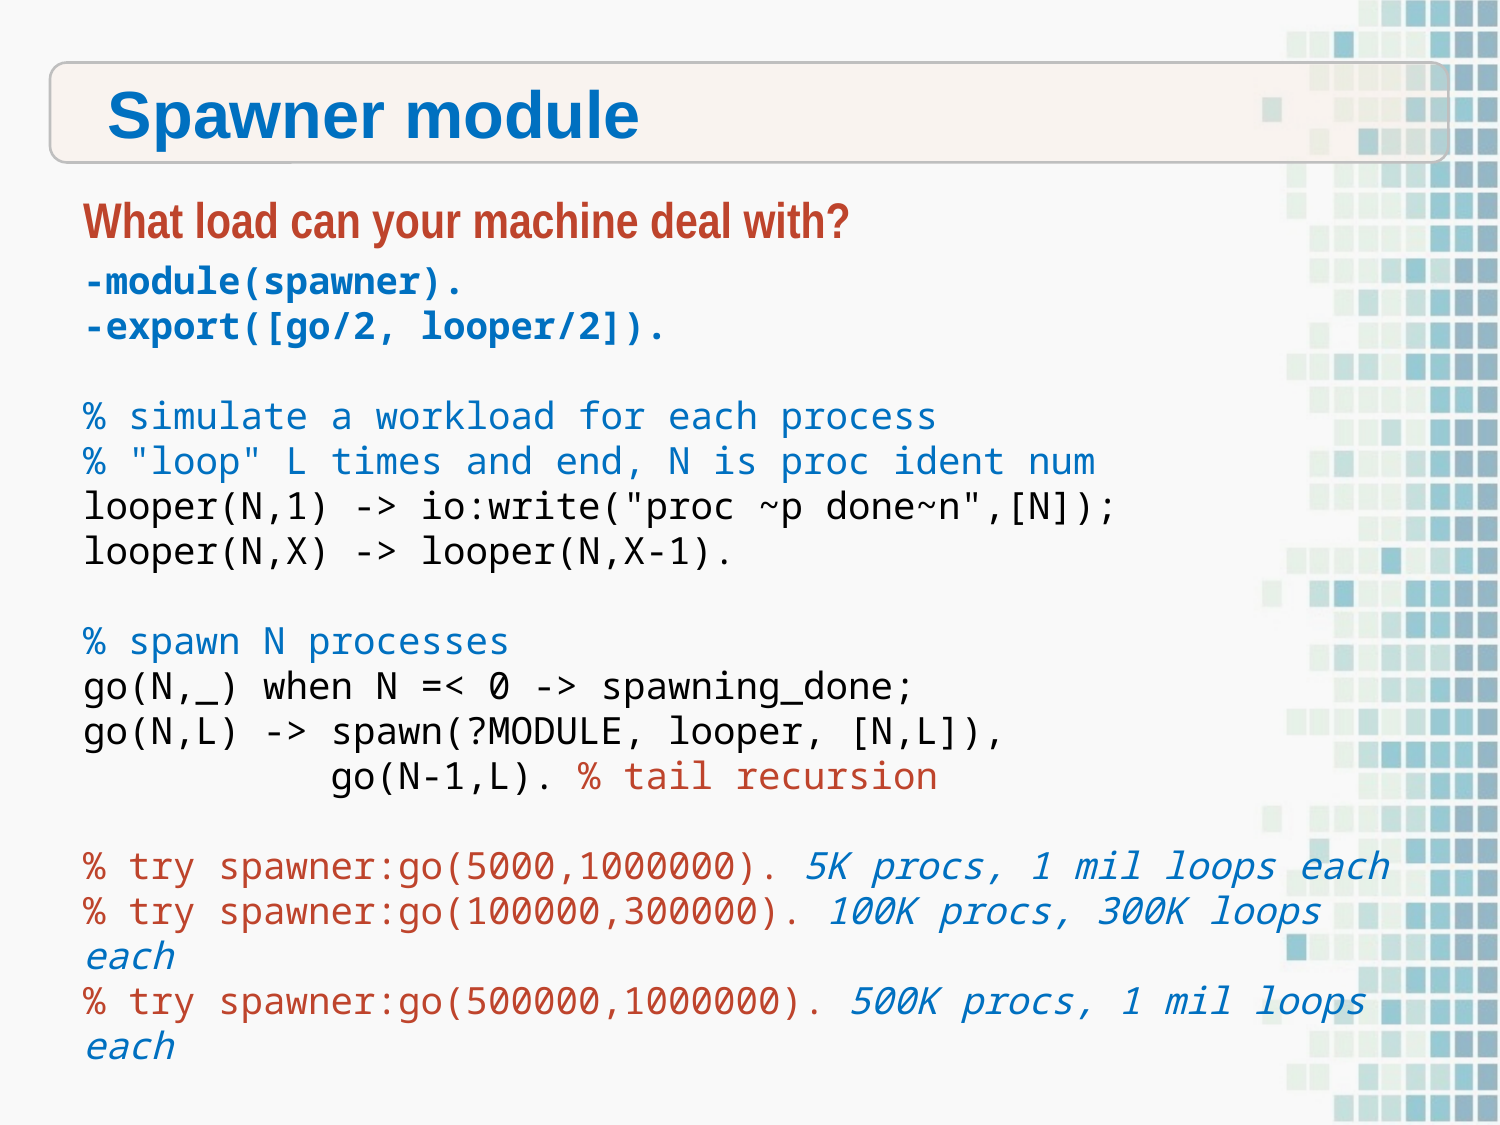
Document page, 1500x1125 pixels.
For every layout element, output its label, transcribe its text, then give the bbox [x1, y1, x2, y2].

picture [0, 0, 1500, 1125]
list Spawner module [75, 61, 1449, 163]
text_box What load can your machine deal with? [50, 174, 1275, 263]
text_box -module(spawner). -export([go/2, looper/2]). % simulate a workload for each process % "loop" L times and end, N is proc ident num looper(N,1) -> io:write("proc ~p done~n",[N]); looper(N,X) -> looper(N,X-1). % spawn N processes go(N,_) when N =< 0 -> spawning_done; go(N,L) -> spawn(?MODULE, looper, [N,L]), go(N-1,L). % tail recursion % try spawner:go(5000,1000000). 5K procs, 1 mil loops each % try spawner:go(100000,300000). 100K procs, 300K loops each % try spawner:go(500000,1000000). 500K procs, 1 mil loops each [50, 275, 1446, 1050]
text_box [48, 61, 1436, 164]
